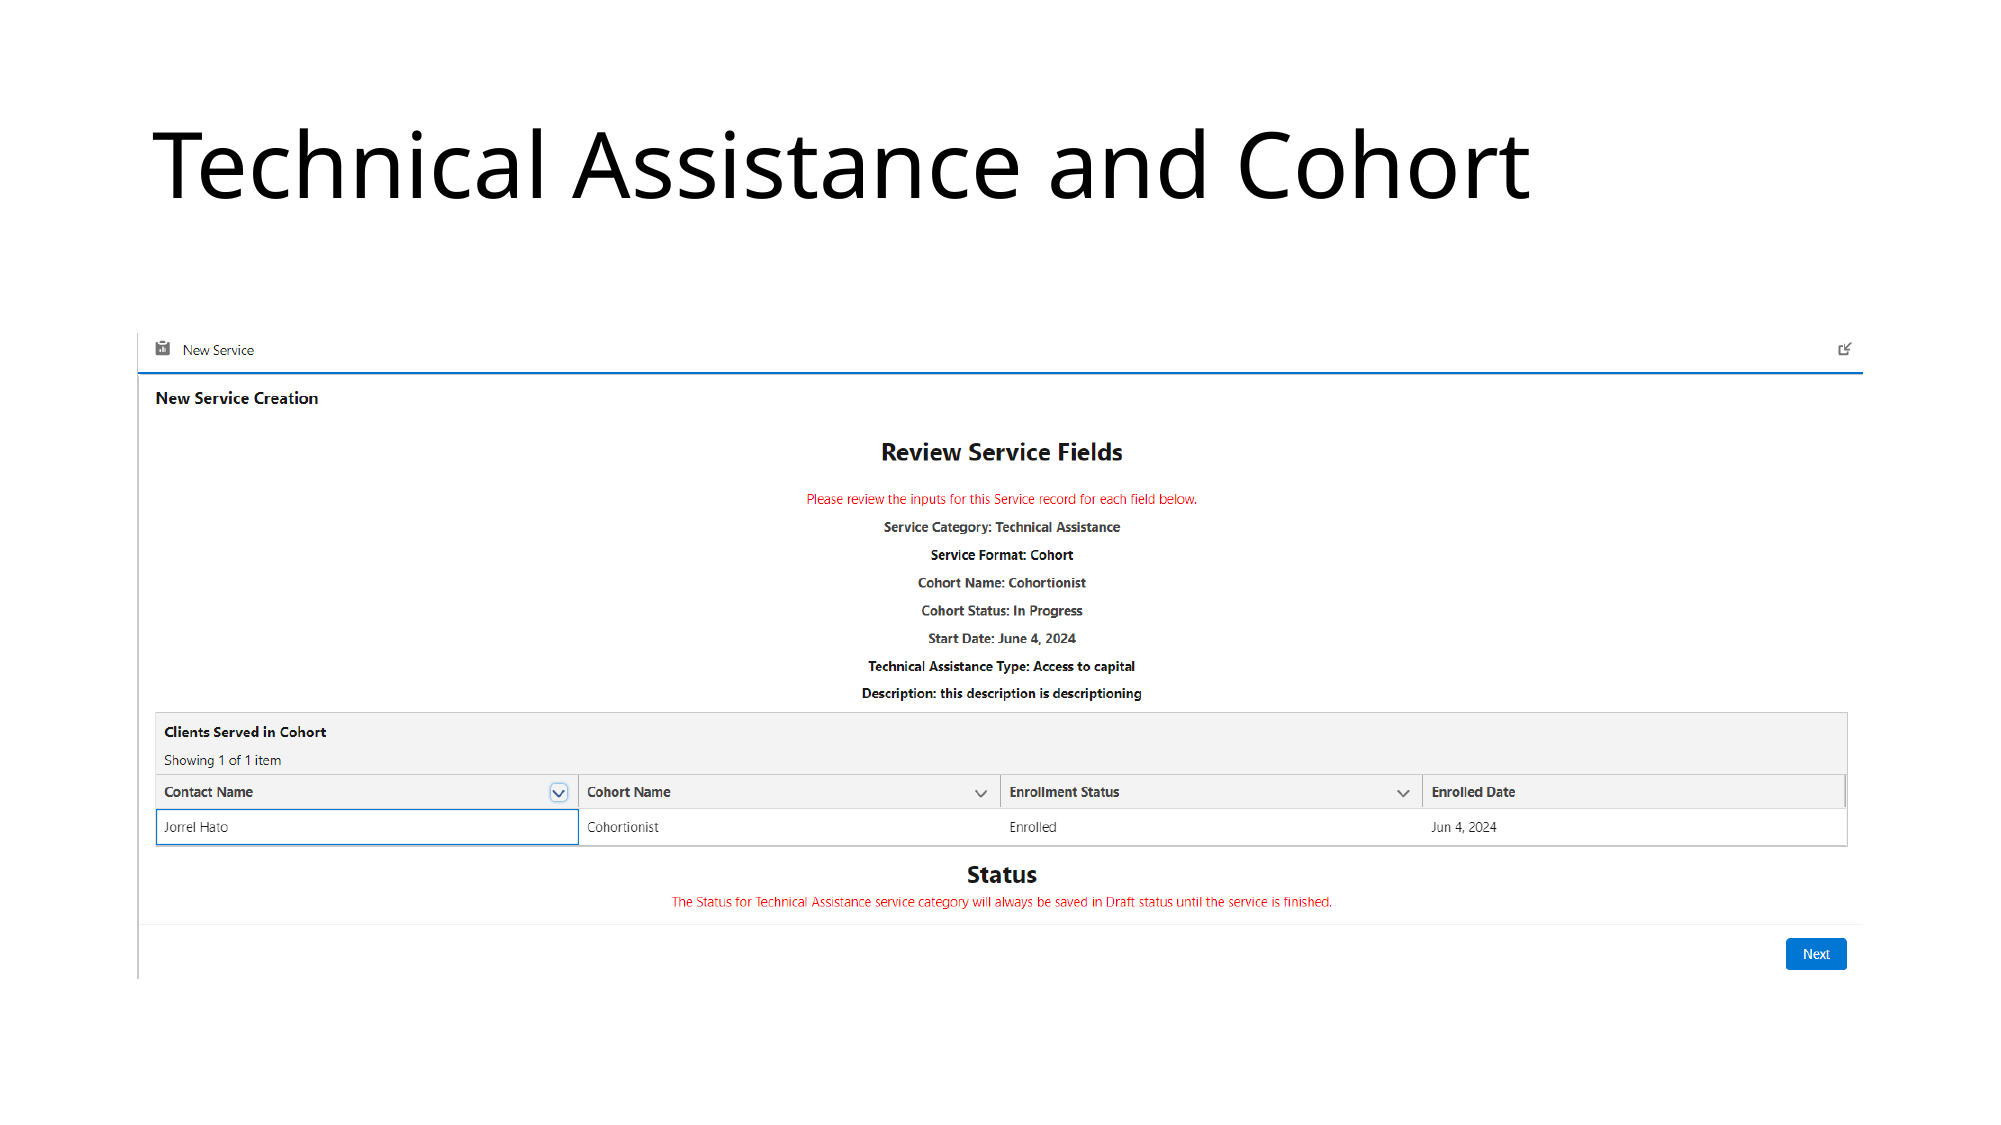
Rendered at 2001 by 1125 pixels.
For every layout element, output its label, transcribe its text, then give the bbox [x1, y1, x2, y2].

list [136, 333, 1863, 980]
title Technical Assistance and Cohort [137, 59, 1863, 278]
